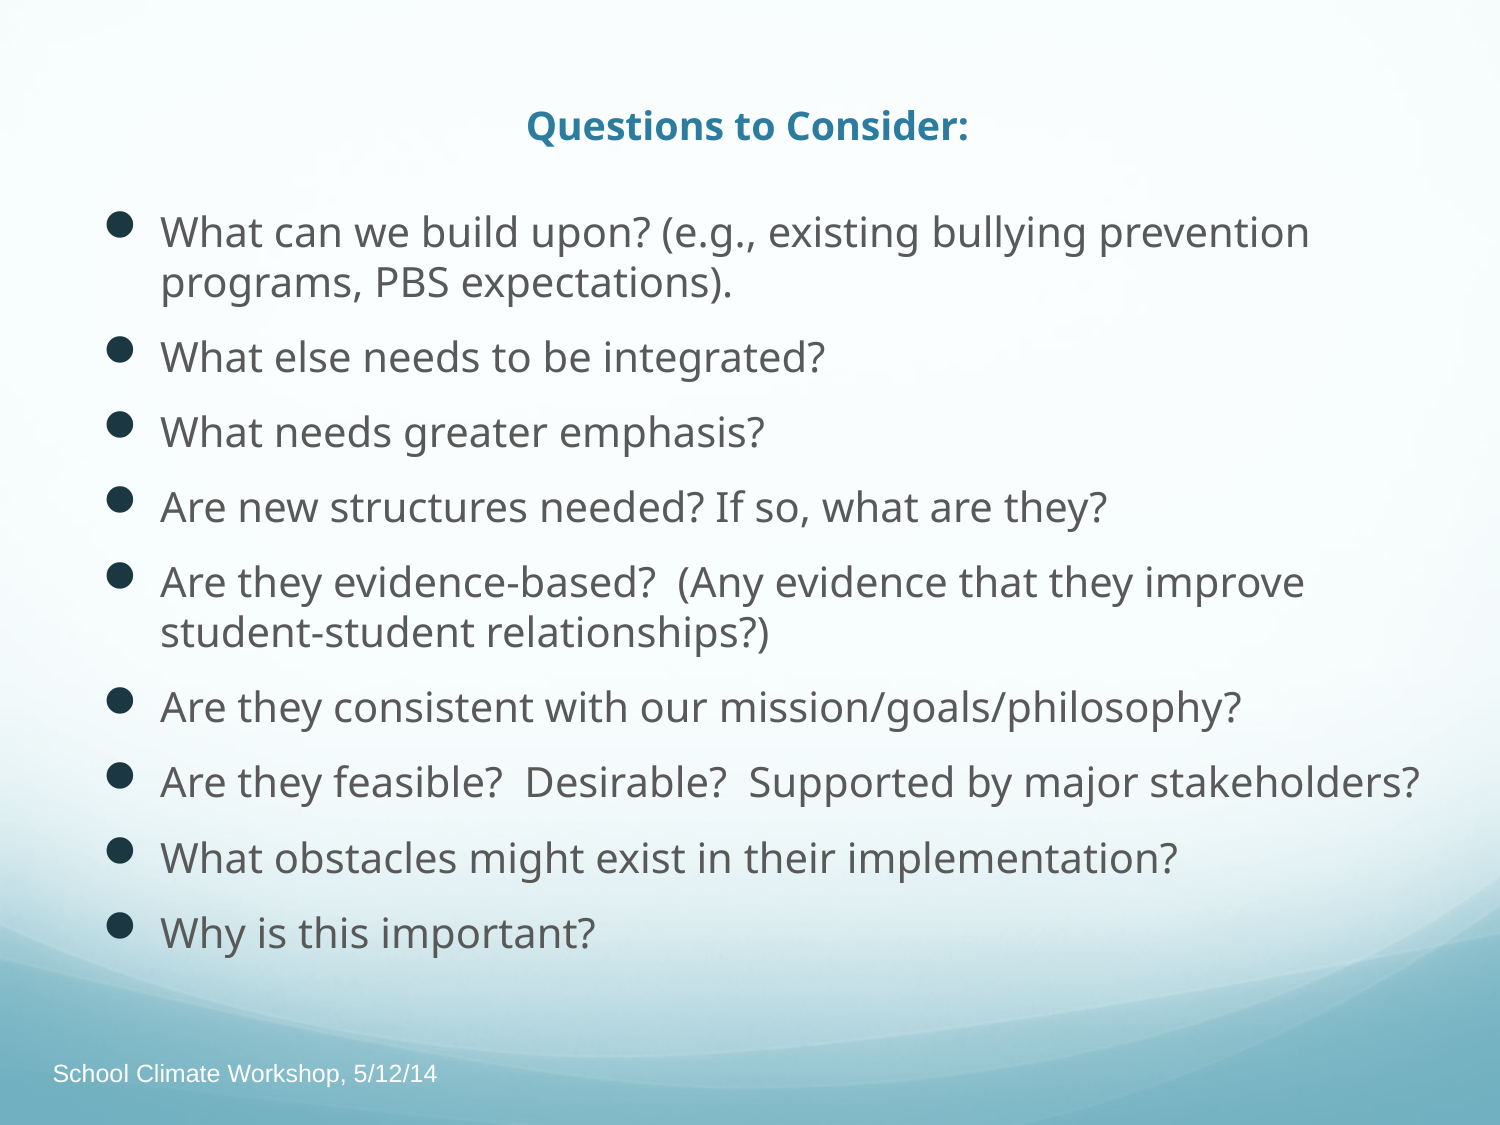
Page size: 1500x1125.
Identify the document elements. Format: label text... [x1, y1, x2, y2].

list What can we build upon? (e.g., existing bullying prevention programs, PBS expectations). What else needs to be integrated? What needs greater emphasis? Are new structures needed? If so, what are they? Are they evidence-based? (Any evidence that they improve student-student relationships?) Are they consistent with our mission/goals/philosophy? Are they feasible? Desirable? Supported by major stakeholders? What obstacles might exist in their implementation? Why is this important? [87, 198, 1438, 1099]
title Questions to Consider: [87, 93, 1408, 157]
footer School Climate Workshop, 5/12/14 [37, 1042, 513, 1103]
